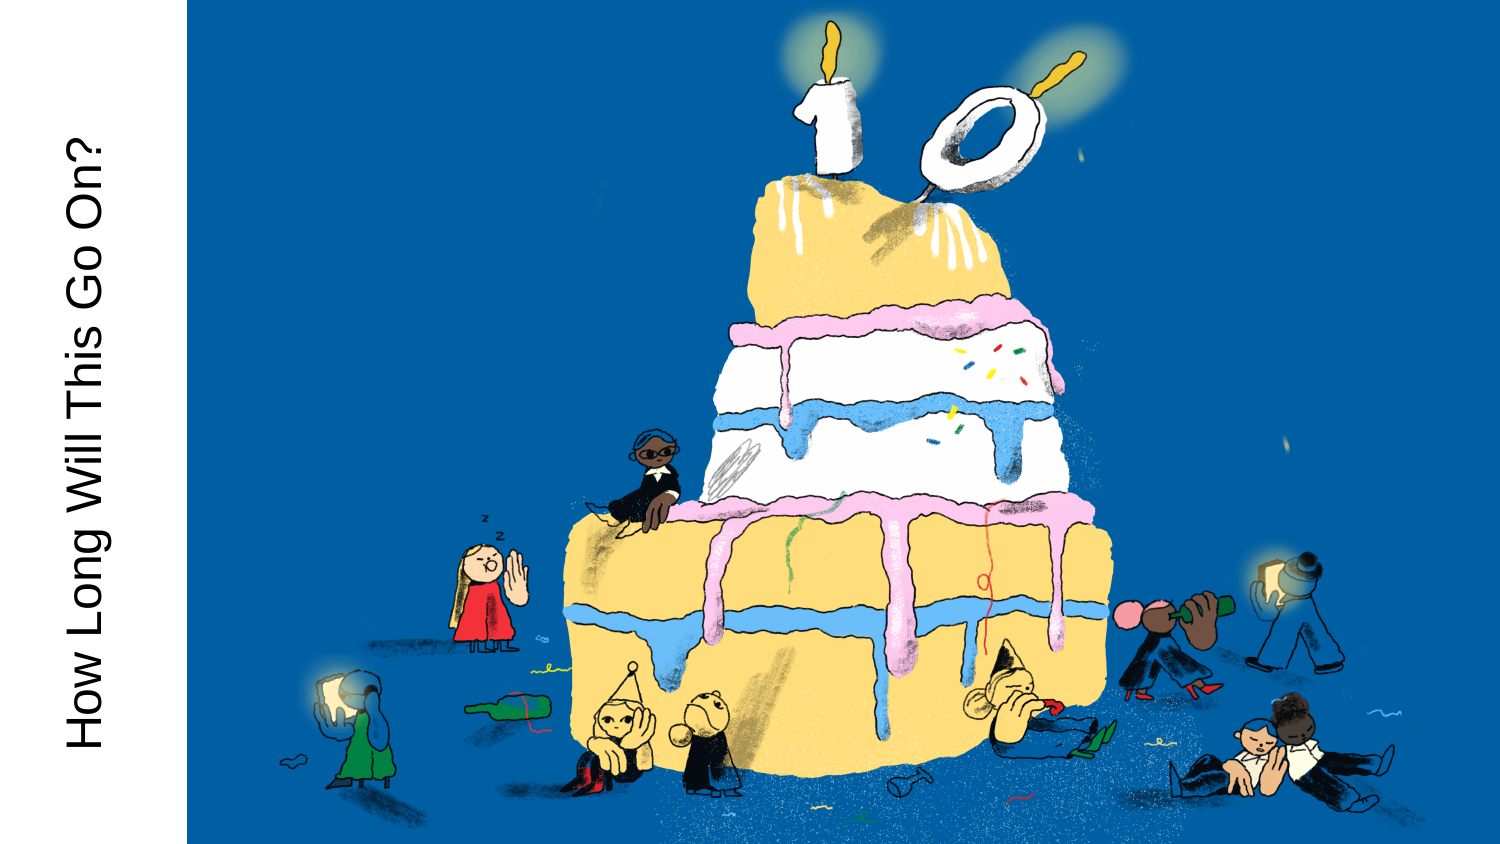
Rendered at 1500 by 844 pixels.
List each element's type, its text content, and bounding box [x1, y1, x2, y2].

picture [186, 0, 1500, 844]
text_box How Long Will This Go On? [44, 91, 136, 797]
